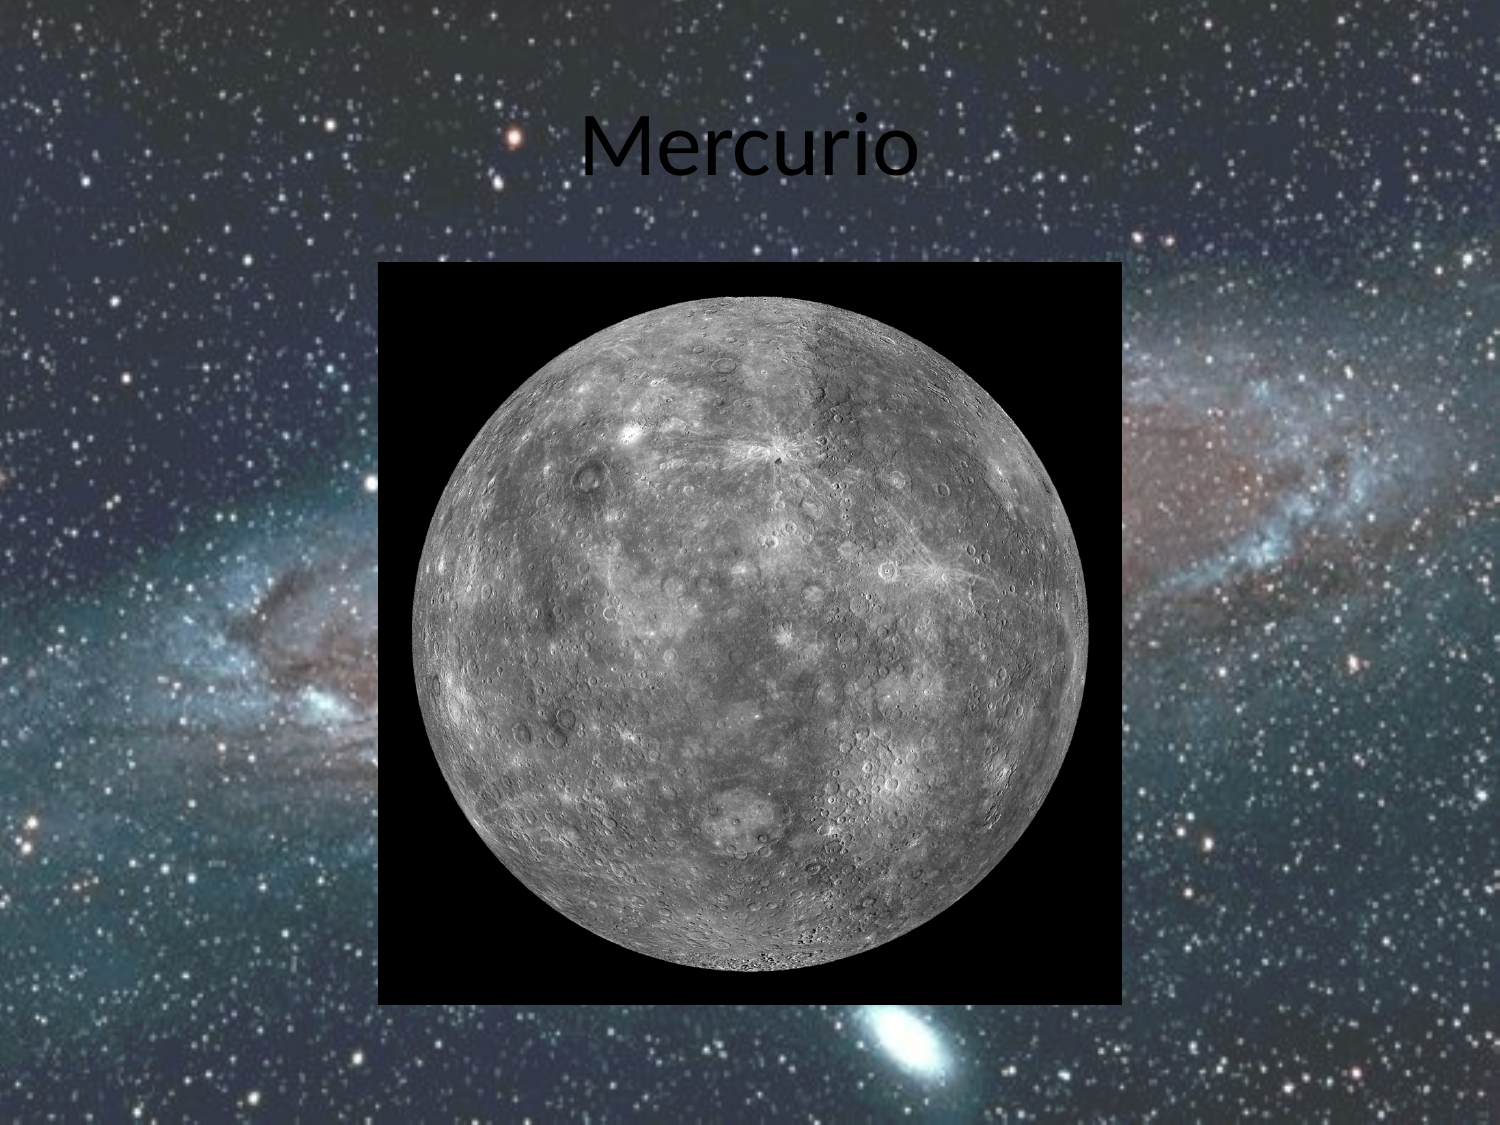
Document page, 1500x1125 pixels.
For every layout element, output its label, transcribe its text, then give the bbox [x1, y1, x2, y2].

title Mercurio [75, 45, 1425, 233]
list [378, 262, 1122, 1006]
